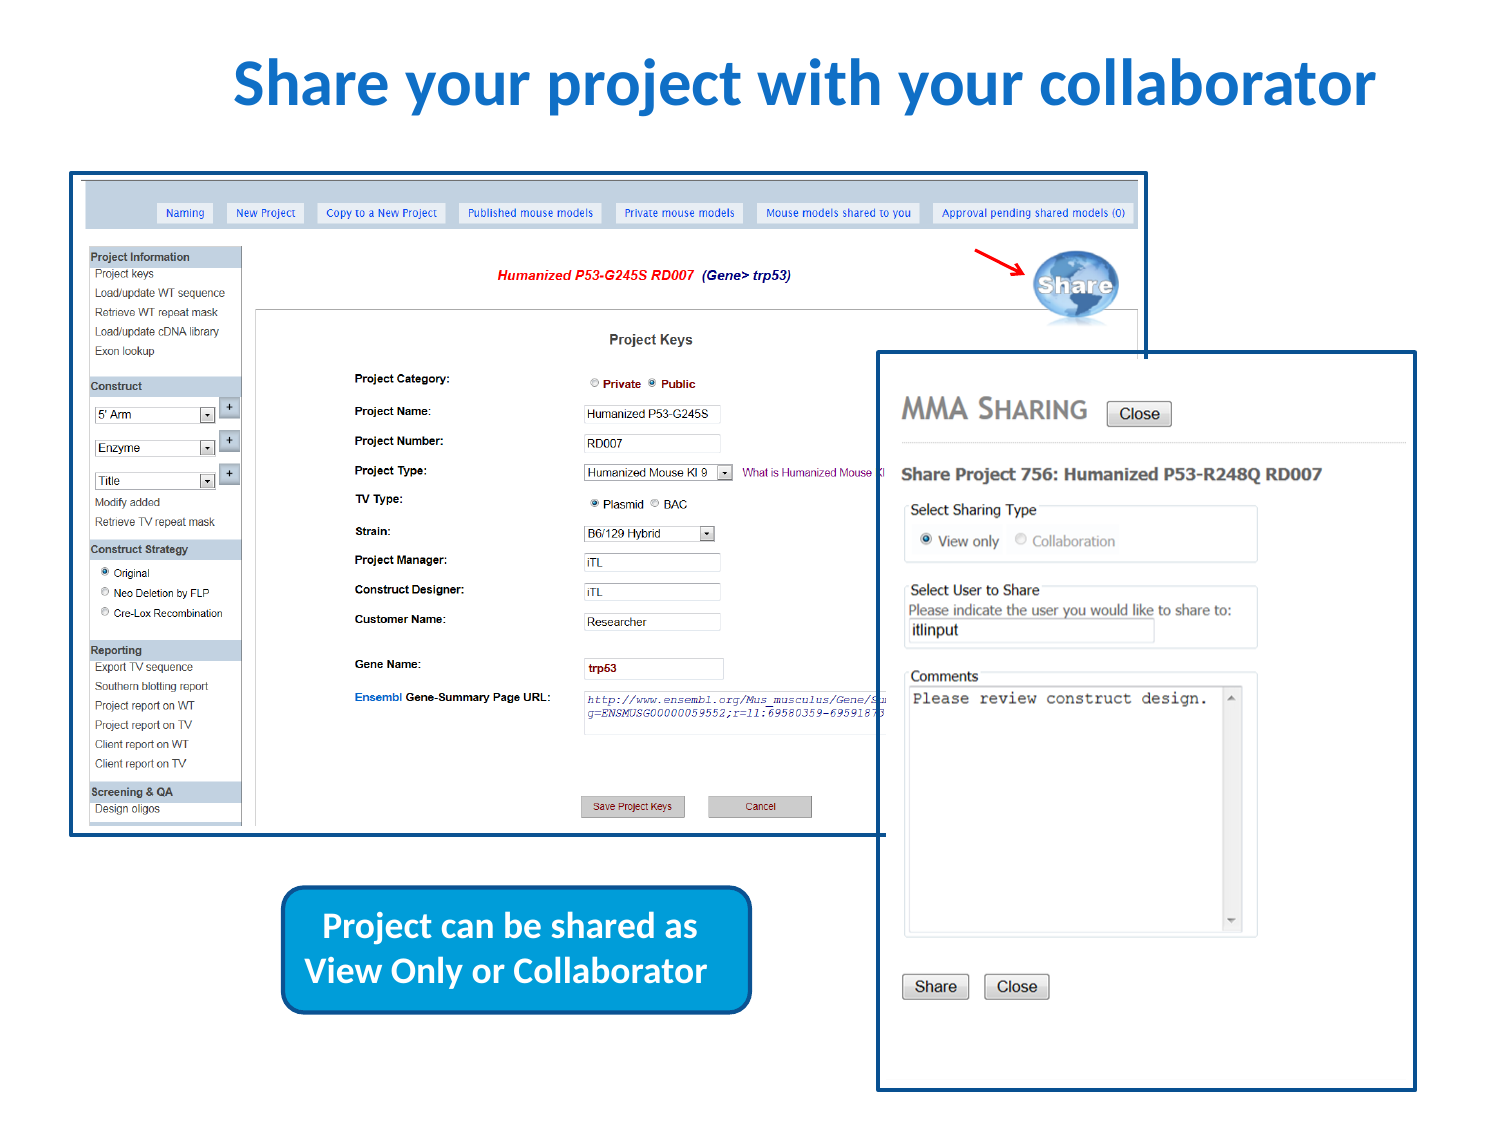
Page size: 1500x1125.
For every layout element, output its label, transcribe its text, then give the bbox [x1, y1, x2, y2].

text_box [974, 249, 1026, 276]
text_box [70, 172, 1147, 836]
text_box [262, 887, 751, 1013]
picture [874, 349, 1419, 1094]
title Share your project with your collaborator [233, 6, 1397, 119]
